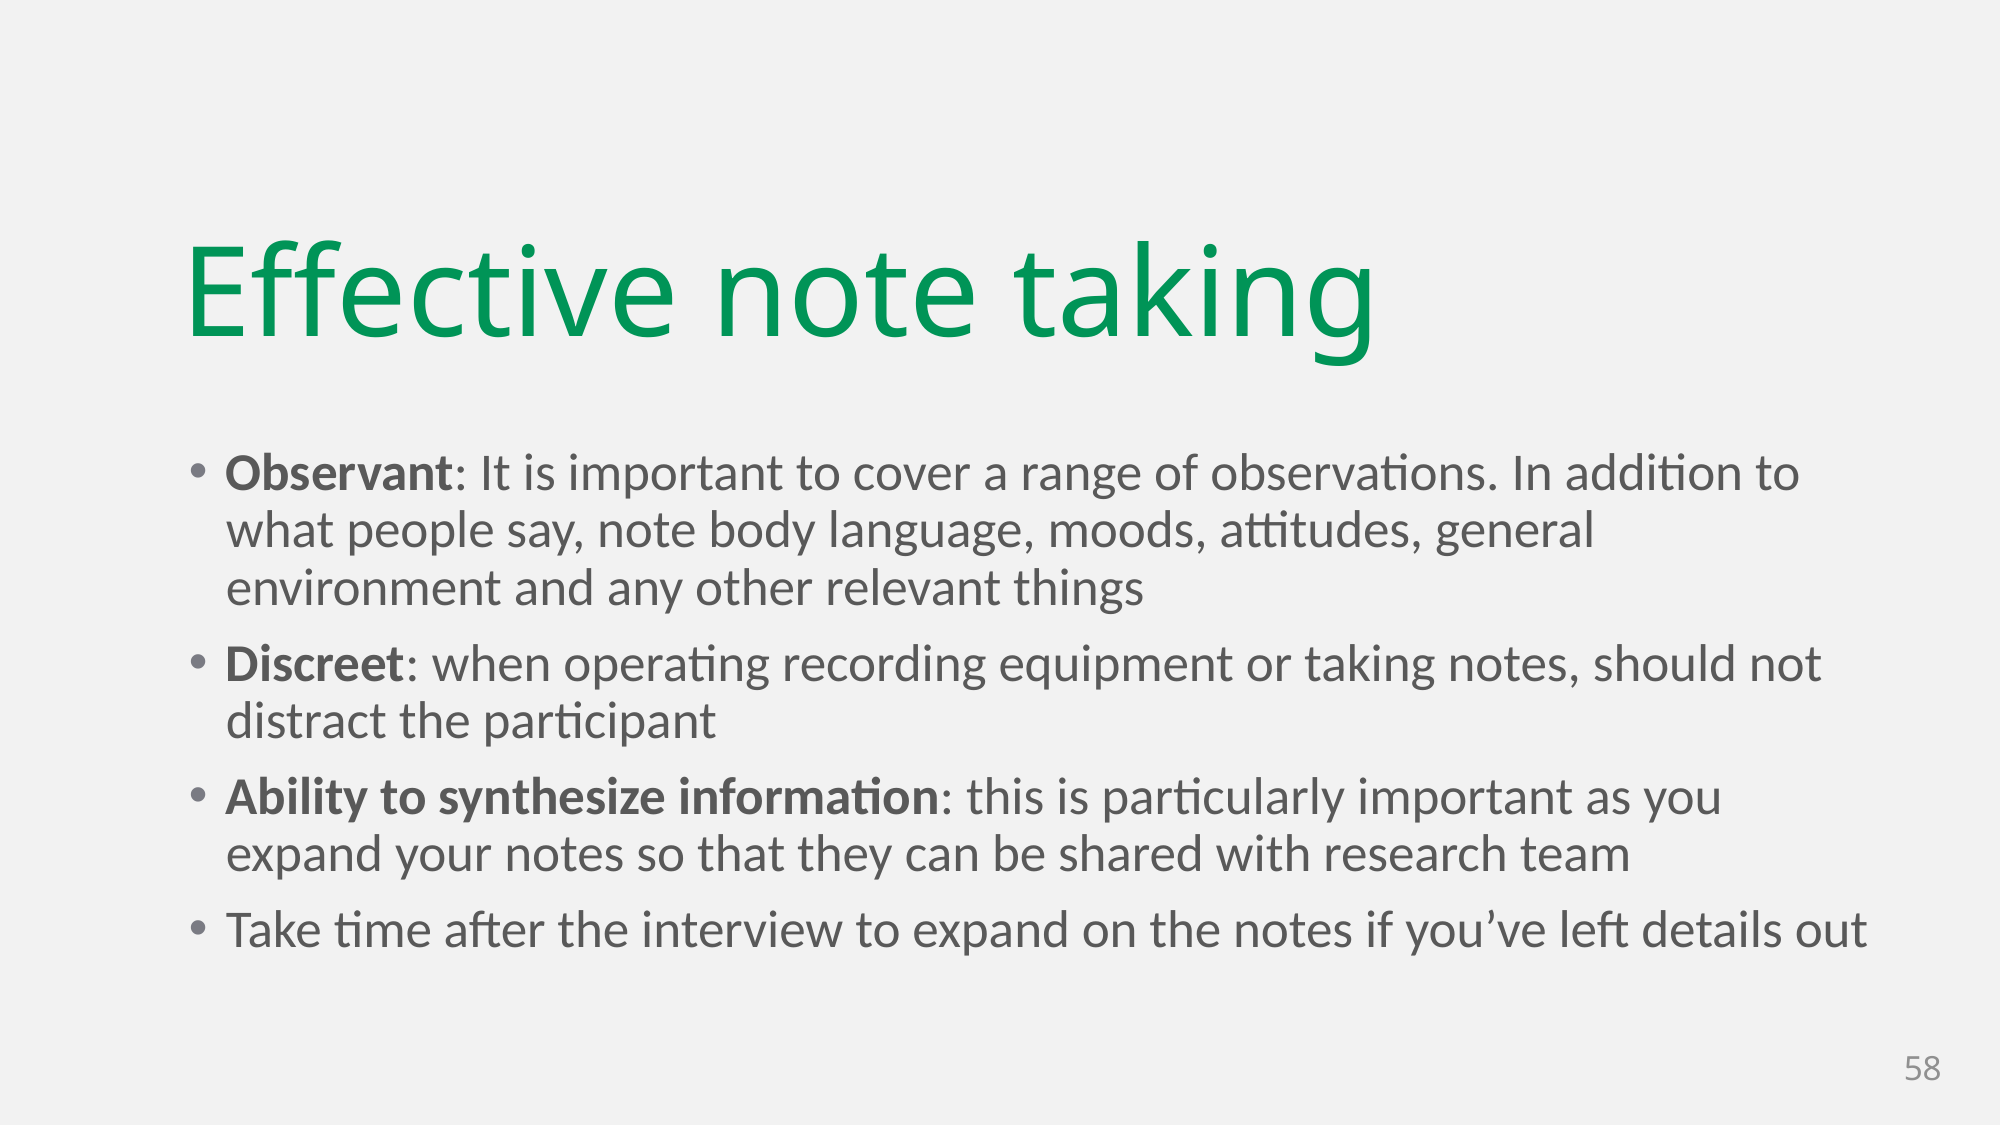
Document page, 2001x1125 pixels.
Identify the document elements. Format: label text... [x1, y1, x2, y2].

title Effective note taking [173, 232, 1784, 412]
list Observant: It is important to cover a range of observations. In addition to what people say, note body language, moods, attitudes, general environment and any other relevant things Discreet: when operating recording equipment or taking notes, should not distract the participant Ability to synthesize information: this is particularly important as you expand your notes so that they can be shared with research team Take time after the interview to expand on the notes if you’ve left details out [173, 437, 1888, 1013]
slide_number 58 [1506, 1039, 1957, 1100]
